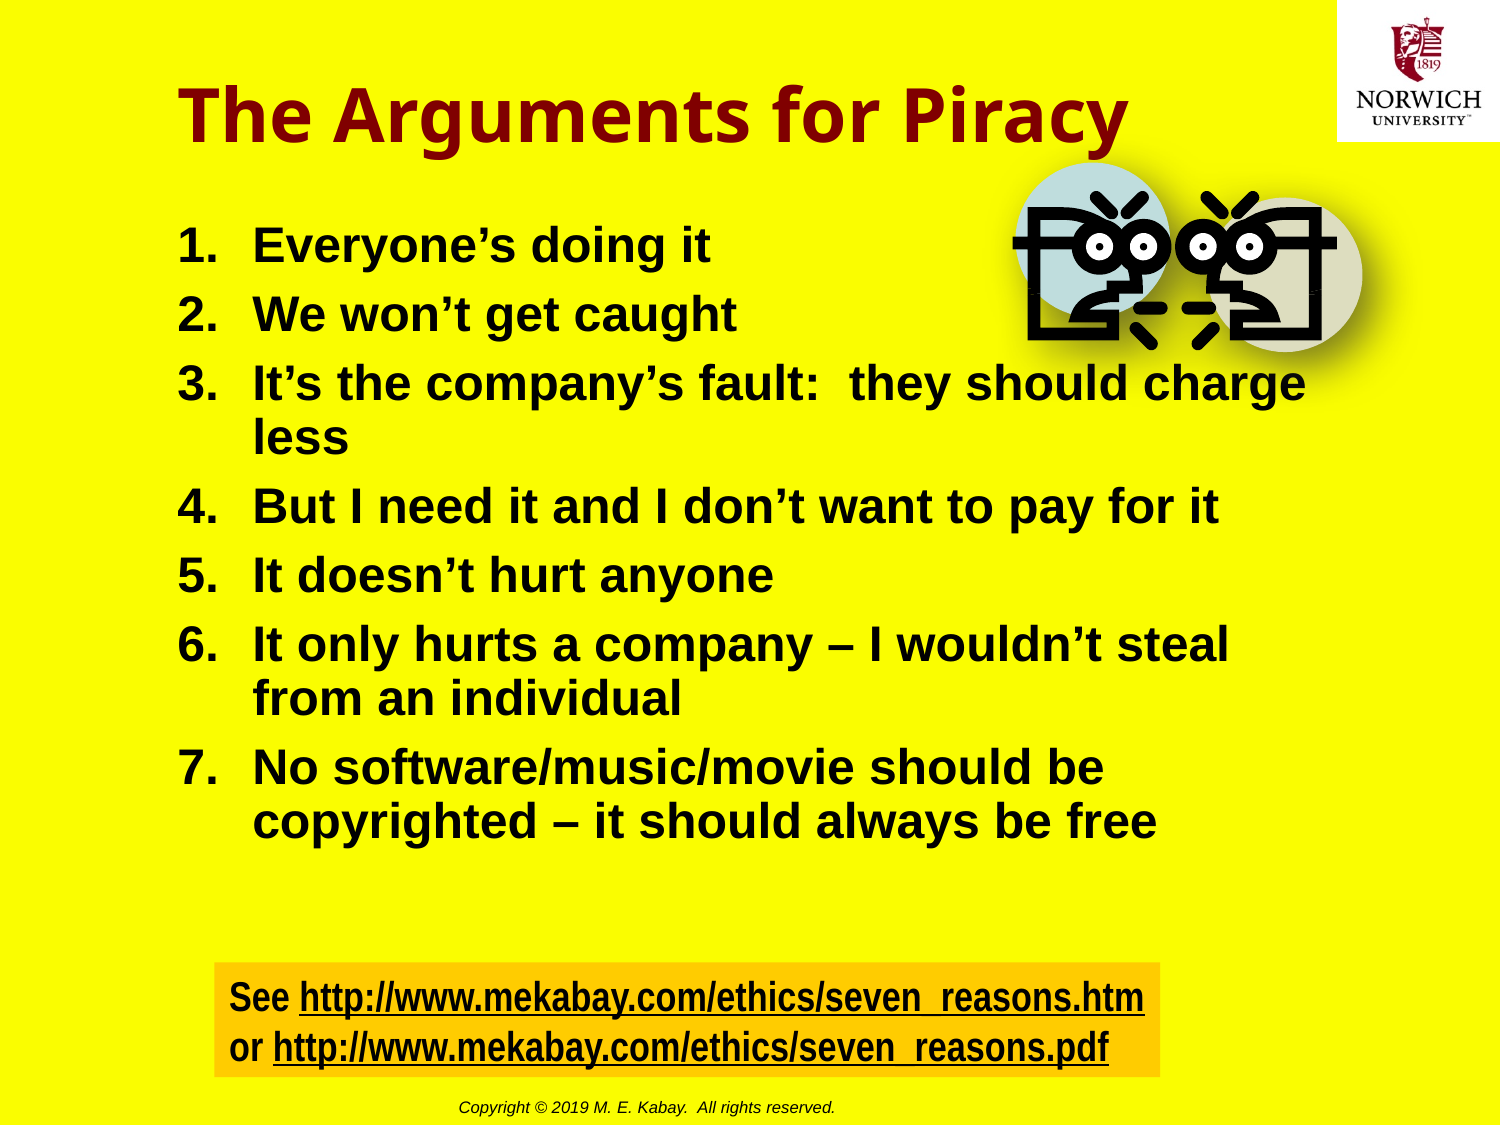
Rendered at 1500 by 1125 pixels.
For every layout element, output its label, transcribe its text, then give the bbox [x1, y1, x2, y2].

picture [1012, 162, 1363, 353]
title The Arguments for Piracy [161, 24, 1339, 211]
text_box See http://www.mekabay.com/ethics/seven_reasons.htm or http://www.mekabay.com/ethics/seven_reasons.pdf [214, 962, 1161, 1078]
list Everyone’s doing it We won’t get caught It’s the company’s fault: they should charge less But I need it and I don’t want to pay for it It doesn’t hurt anyone It only hurts a company – I wouldn’t steal from an individual No software/music/movie should be copyrighted – it should always be free [161, 211, 1339, 1038]
picture [1337, 0, 1500, 142]
